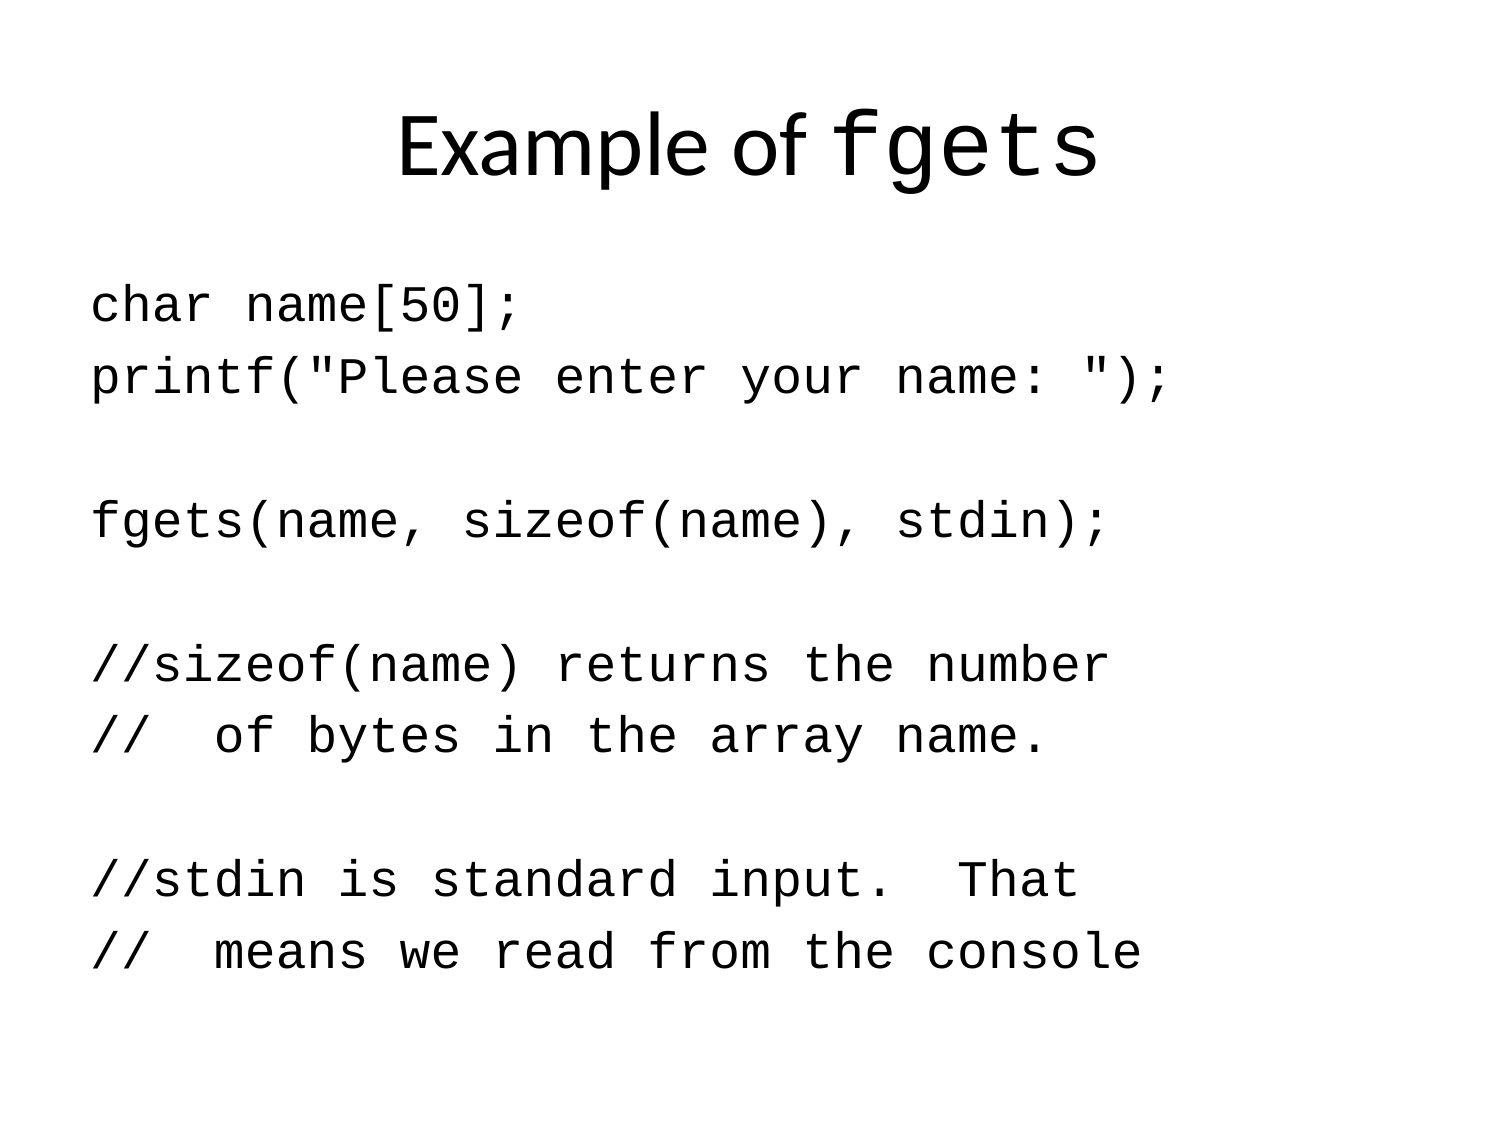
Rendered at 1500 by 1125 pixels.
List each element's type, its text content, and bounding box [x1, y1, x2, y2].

title Example of fgets [75, 45, 1425, 233]
list char name[50]; printf("Please enter your name: "); fgets(name, sizeof(name), stdin); //sizeof(name) returns the number // of bytes in the array name. //stdin is standard input. That // means we read from the console [75, 262, 1425, 1005]
